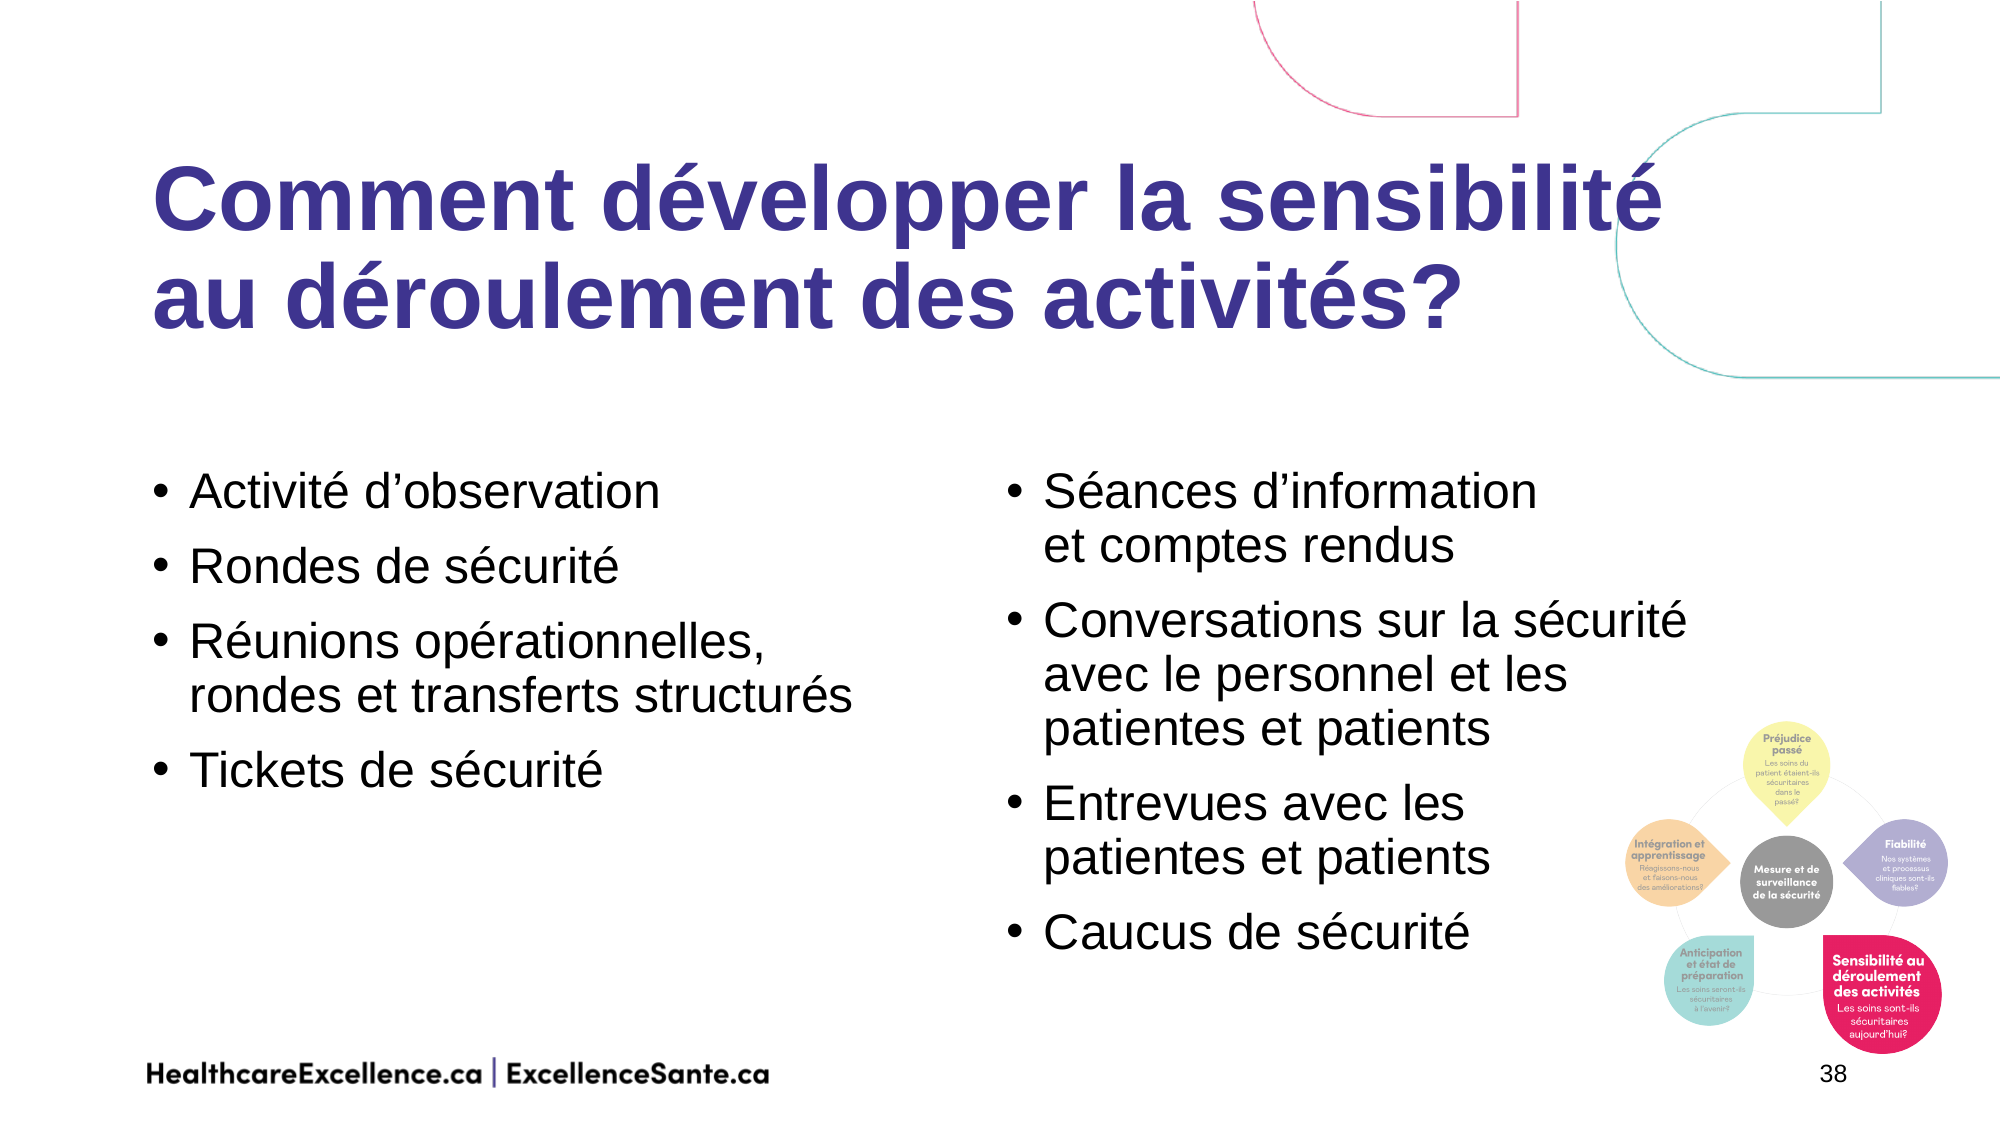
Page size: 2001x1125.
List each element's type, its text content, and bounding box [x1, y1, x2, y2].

text_box Séances d’information et comptes rendus Conversations sur la sécurité avec le personnel et les patientes et patients Entrevues avec les patientes et patients Caucus de sécurité [991, 458, 1732, 1043]
title Comment développer la sensibilité au déroulement des activités? [137, 143, 1698, 402]
picture [1002, 1, 2000, 623]
text_box Activité d’observation Rondes de sécurité Réunions opérationnelles, rondes et transferts structurés Tickets de sécurité [137, 458, 977, 1125]
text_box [1625, 721, 1948, 1054]
slide_number 38 [1412, 1043, 1863, 1103]
